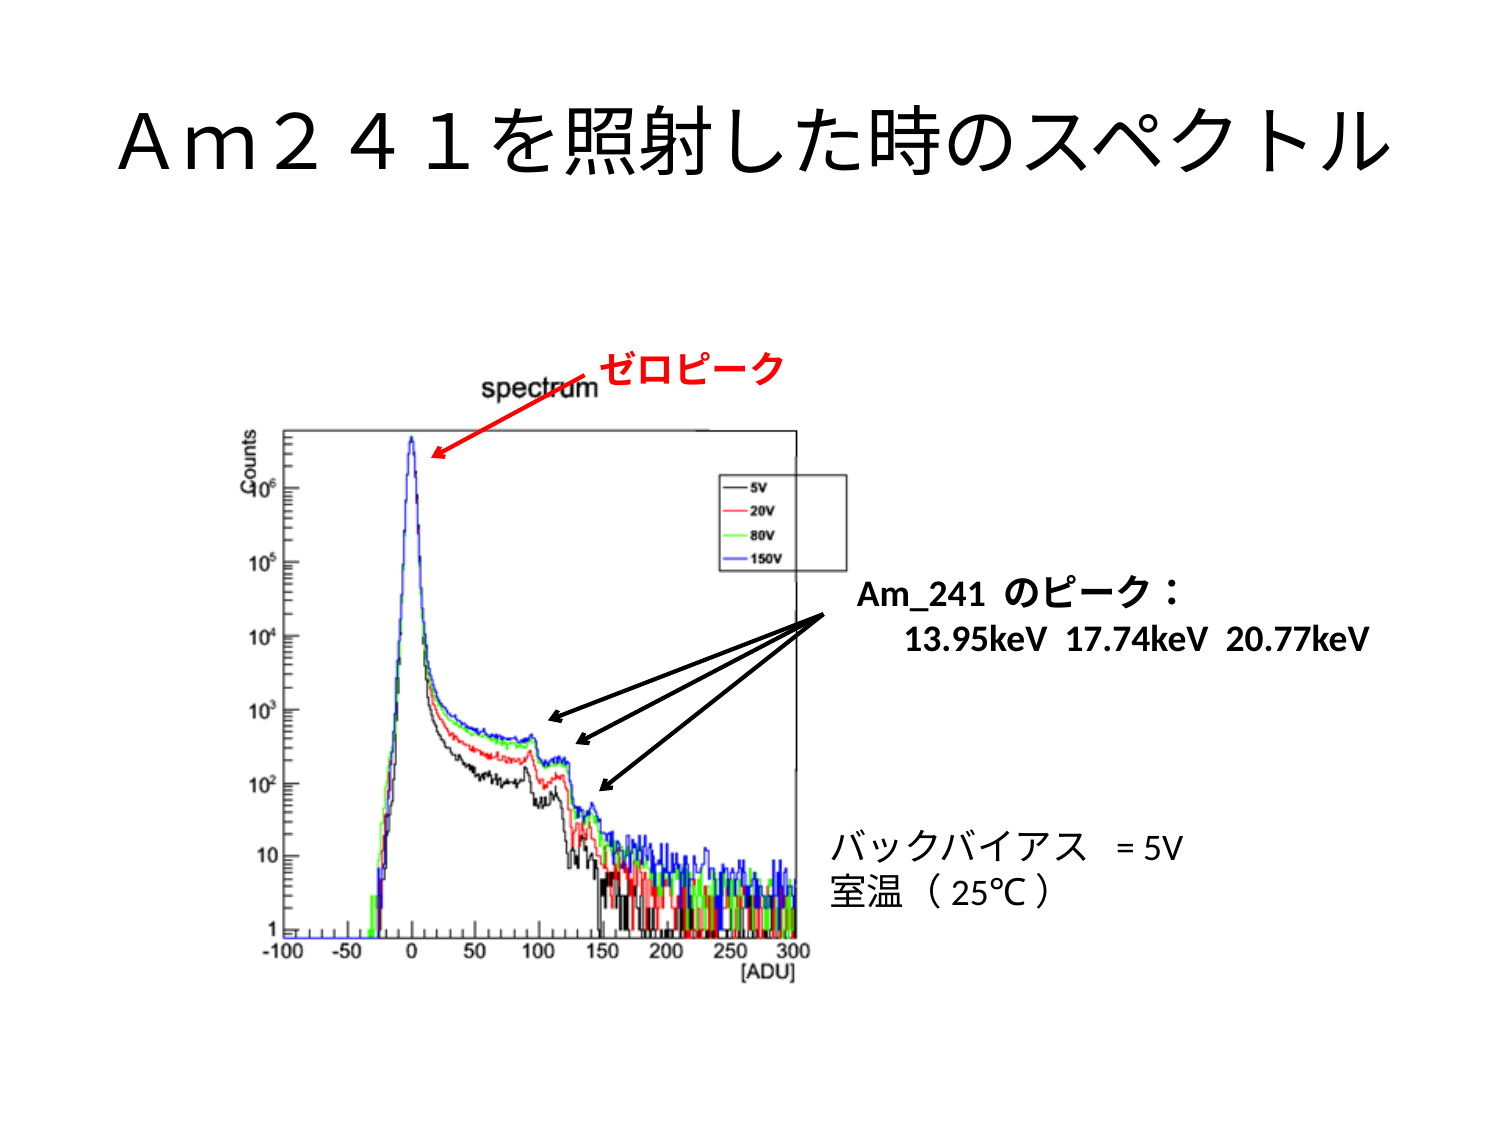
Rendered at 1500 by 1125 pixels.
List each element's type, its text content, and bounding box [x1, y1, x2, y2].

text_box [547, 613, 574, 721]
text_box Am_241 のピーク： 13.95keV 17.74keV 20.77keV [884, 561, 1391, 666]
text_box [430, 374, 585, 459]
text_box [598, 613, 824, 792]
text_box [575, 613, 597, 745]
title Ａｍ２４１を照射した時のスペクトル [75, 45, 1425, 233]
picture [206, 313, 879, 1021]
